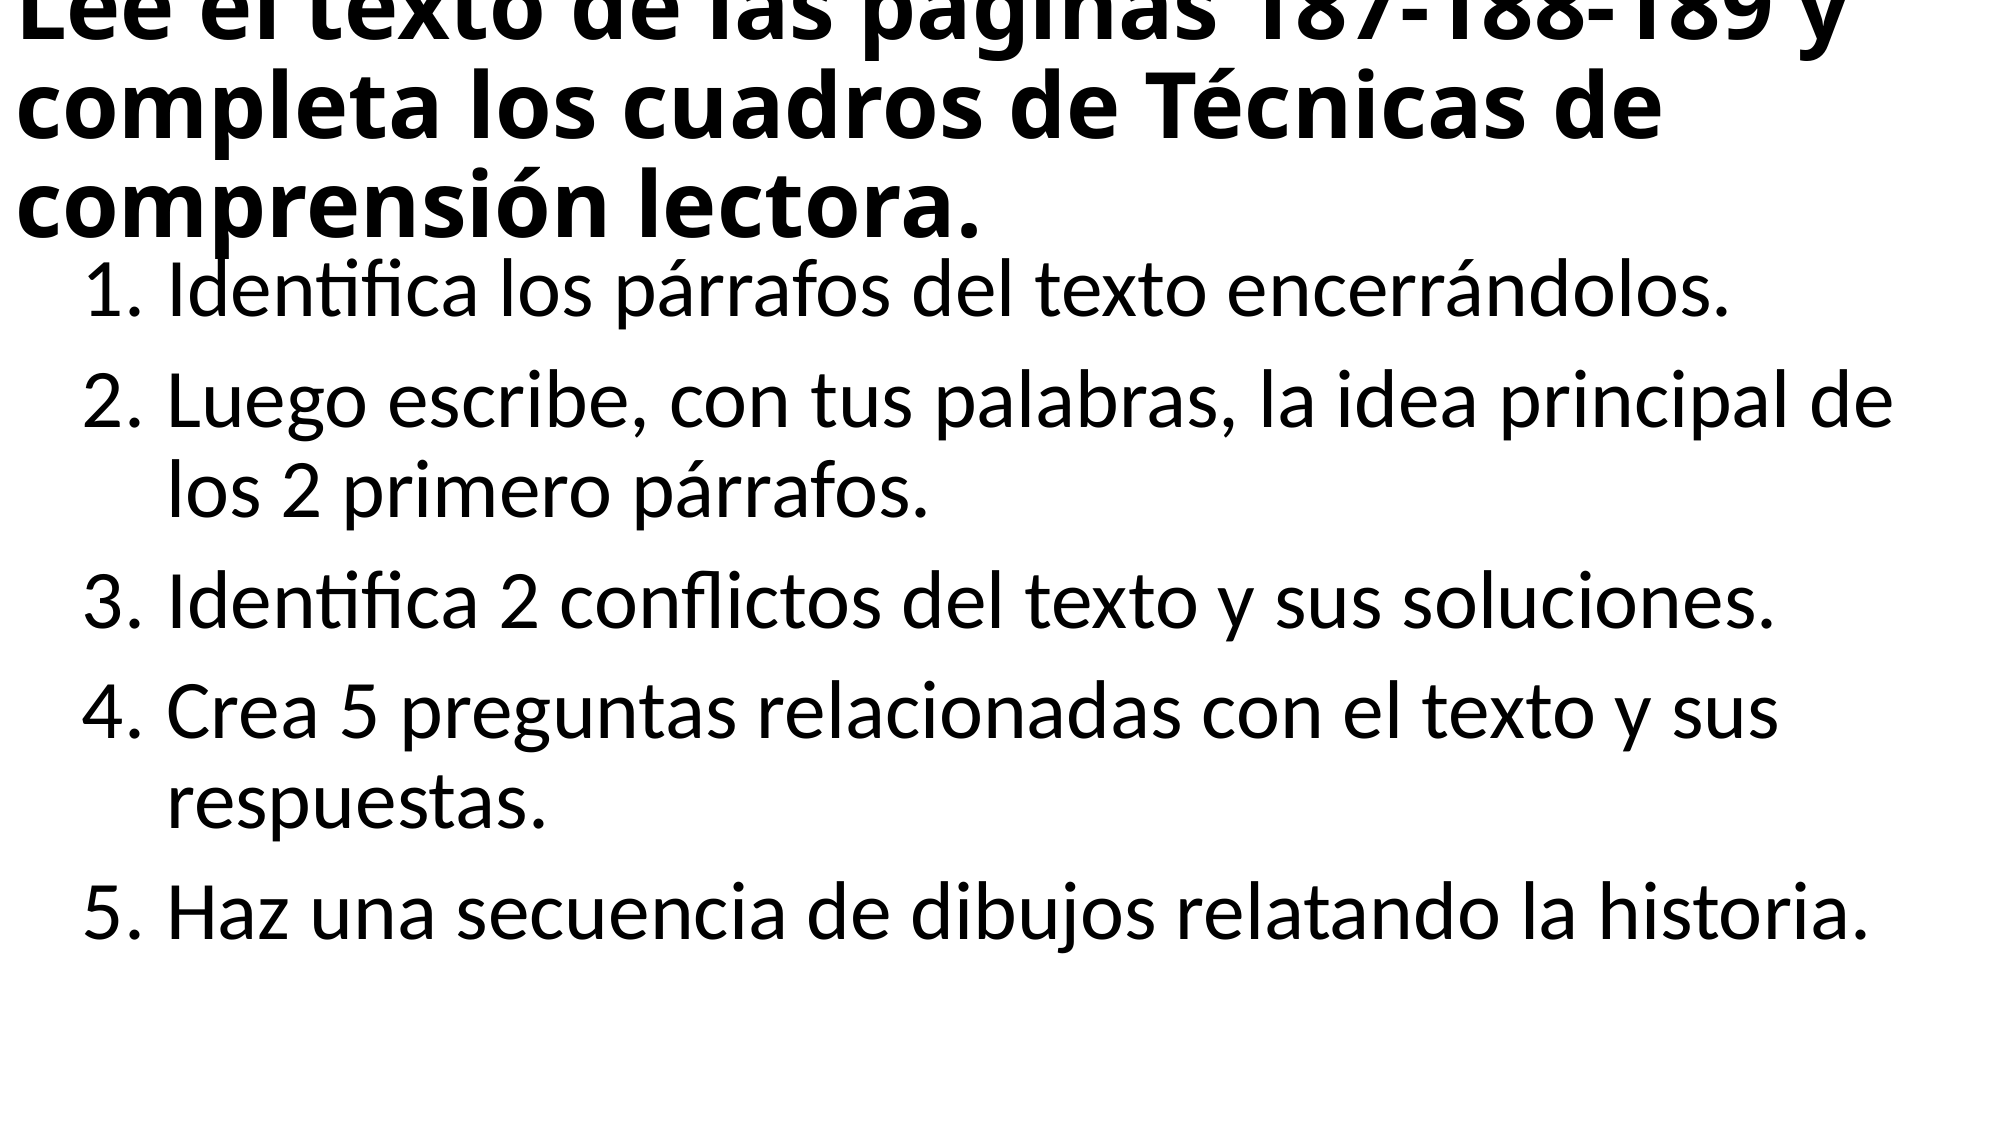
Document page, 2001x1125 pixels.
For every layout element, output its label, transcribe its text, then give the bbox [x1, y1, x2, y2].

list Identifica los párrafos del texto encerrándolos. Luego escribe, con tus palabras, la idea principal de los 2 primero párrafos. Identifica 2 conflictos del texto y sus soluciones. Crea 5 preguntas relacionadas con el texto y sus respuestas. Haz una secuencia de dibujos relatando la historia. [66, 237, 1972, 1083]
title Lee el texto de las páginas 187-188-189 y completa los cuadros de Técnicas de comprensión lectora. [0, 0, 1972, 218]
